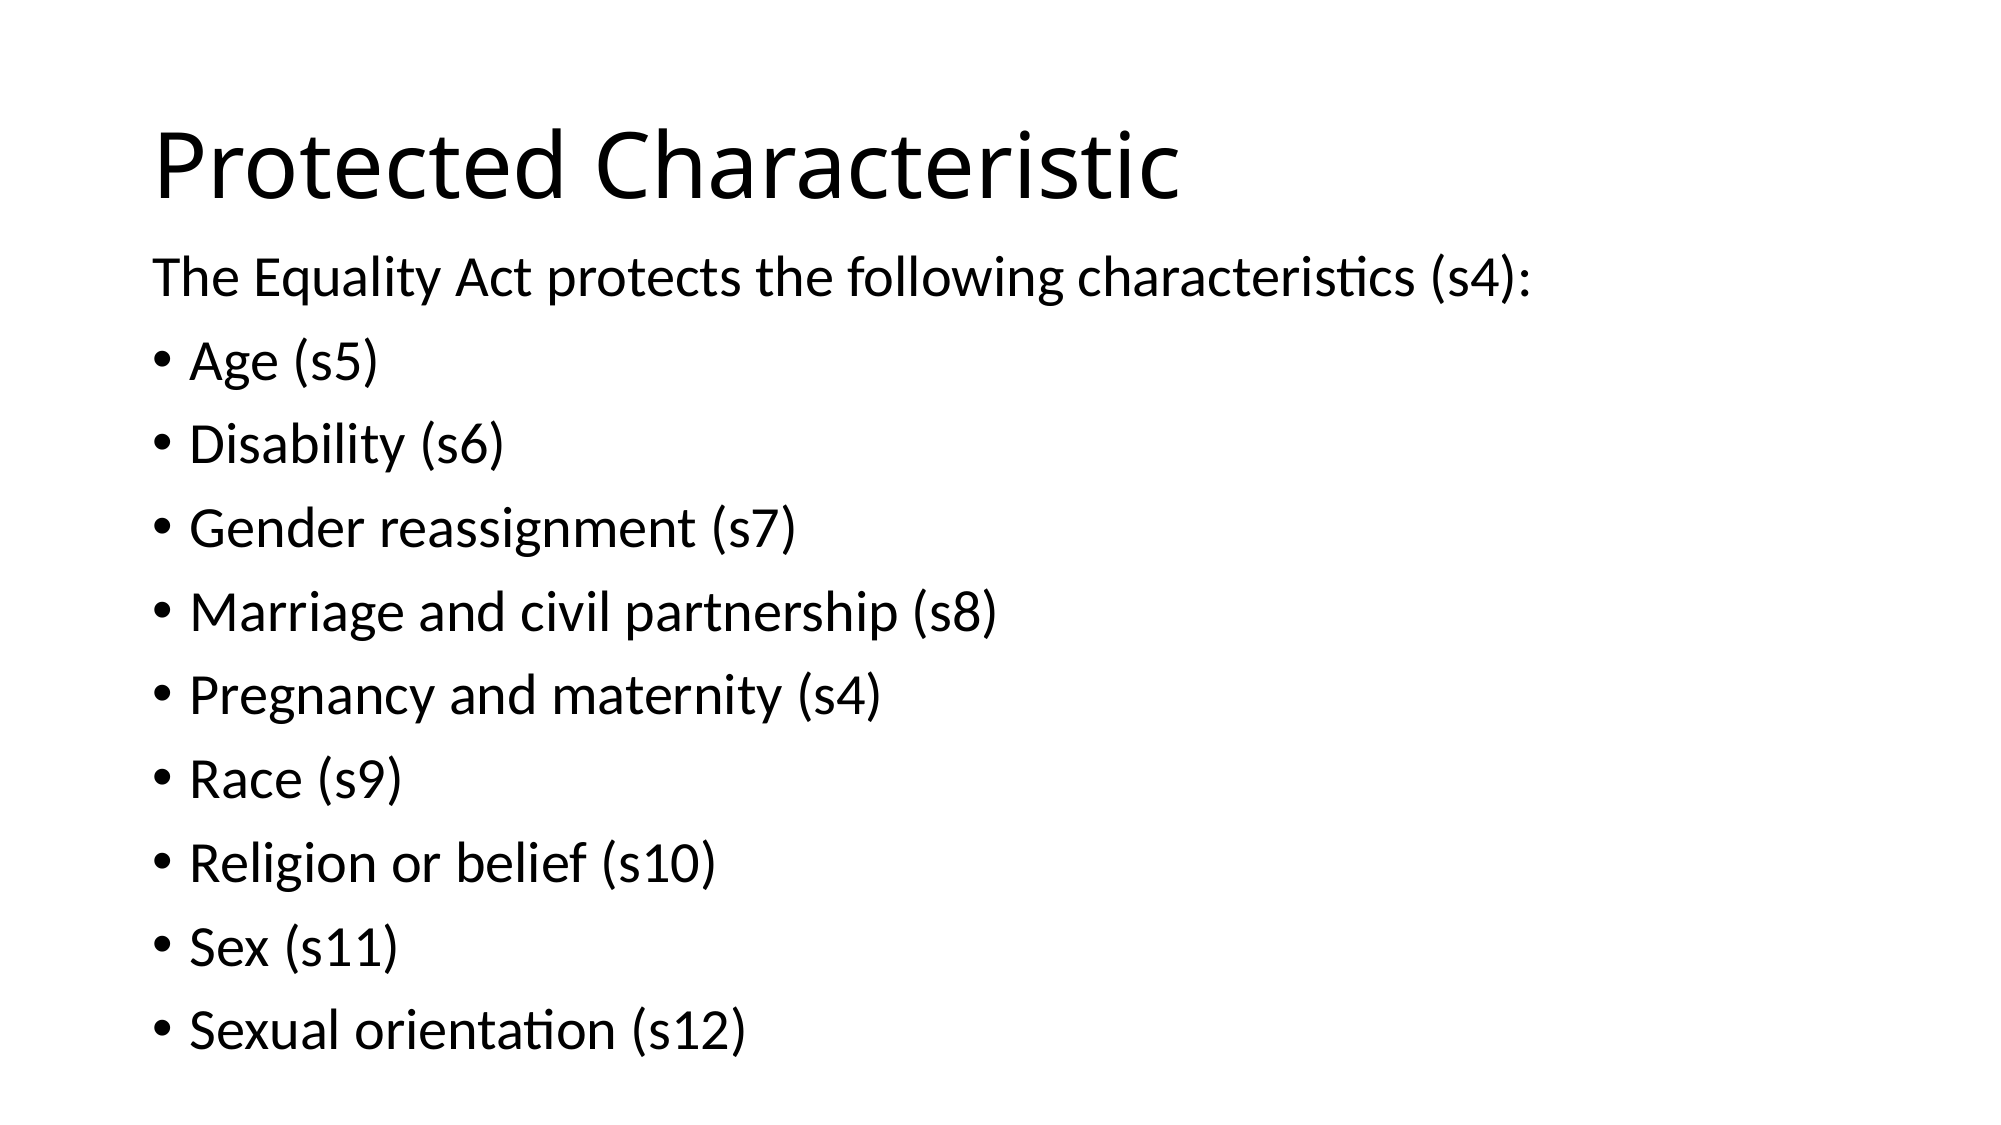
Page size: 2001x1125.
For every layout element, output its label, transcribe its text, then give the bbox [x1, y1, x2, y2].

title Protected Characteristic [137, 59, 1863, 238]
list The Equality Act protects the following characteristics (s4): Age (s5) Disability (s6) Gender reassignment (s7) Marriage and civil partnership (s8) Pregnancy and maternity (s4) Race (s9) Religion or belief (s10) Sex (s11) Sexual orientation (s12) [137, 238, 1863, 1100]
